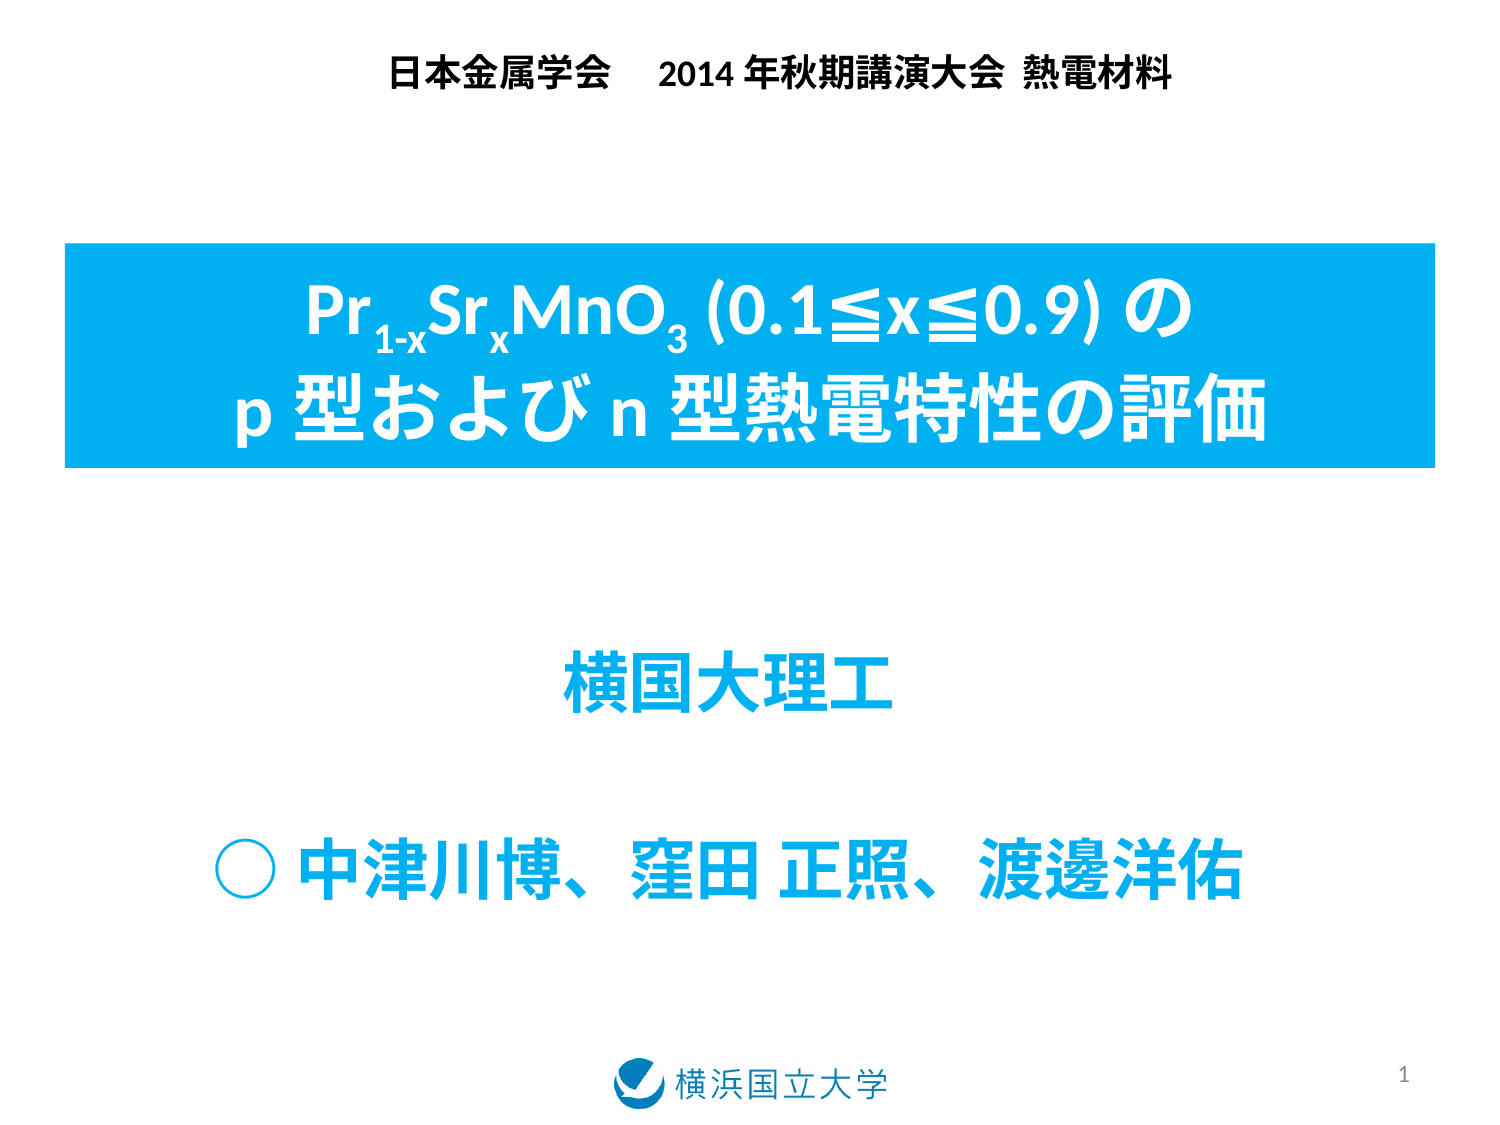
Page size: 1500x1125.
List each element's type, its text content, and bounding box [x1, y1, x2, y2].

slide_number 1 [1074, 1042, 1425, 1103]
text_box 日本金属学会 2014年秋期講演大会 熱電材料 [371, 41, 1211, 102]
picture [613, 1058, 887, 1109]
subtitle 横国大理工 ○中津川博、窪田 正照、渡邊洋佑 [159, 633, 1299, 937]
text_box Pr1-xSrxMnO3 (0.1≦x≦0.9)の p型およびn型熱電特性の評価 [64, 243, 1438, 468]
picture [613, 1087, 631, 1109]
